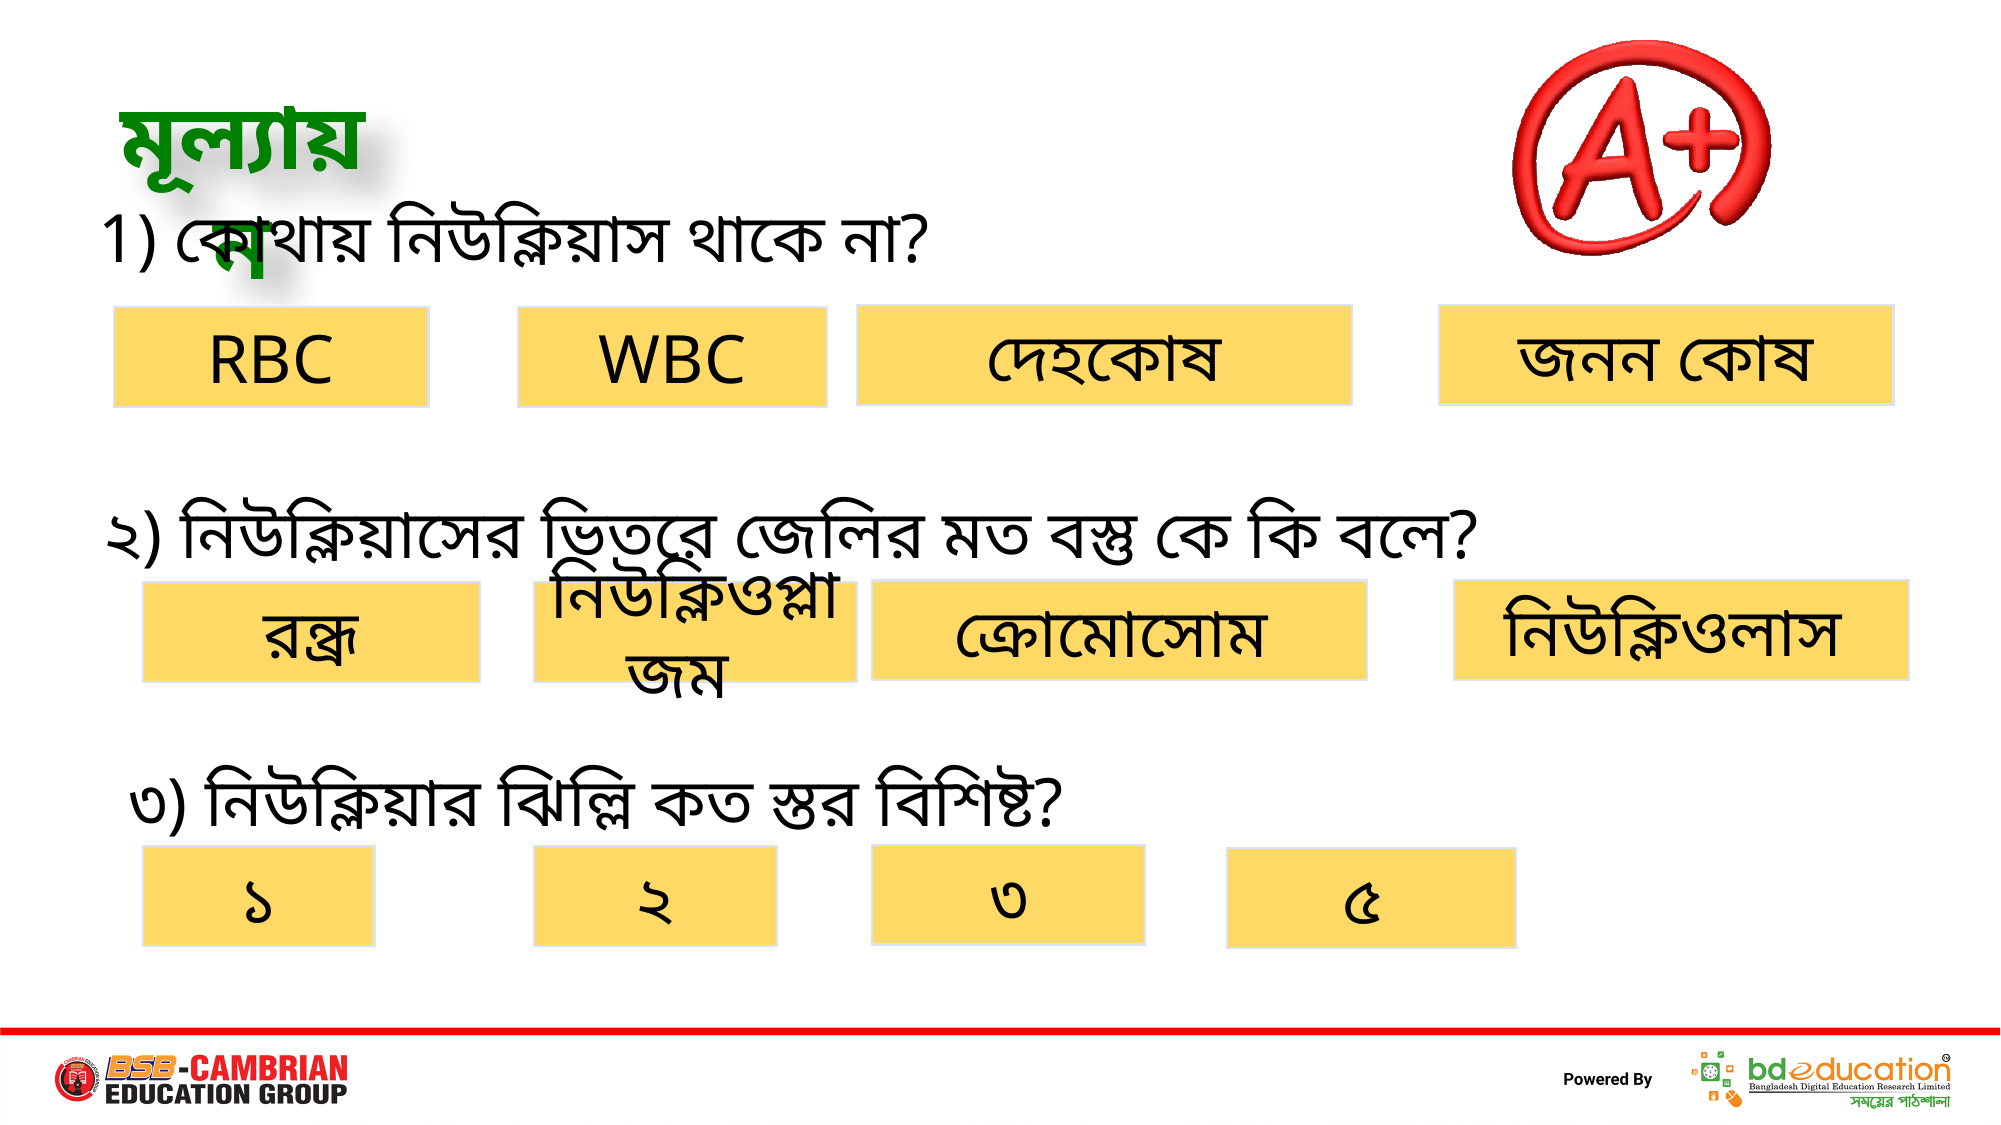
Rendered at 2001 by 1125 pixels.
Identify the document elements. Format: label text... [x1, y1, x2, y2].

text_box নিউক্লিওলাস [1453, 579, 1910, 681]
text_box জনন কোষ [1438, 304, 1895, 406]
text_box 1) কোথায় নিউক্লিয়াস থাকে না? [84, 188, 1775, 284]
picture [0, 0, 2001, 1125]
text_box নিউক্লিওপ্লাজম [533, 581, 858, 683]
text_box ৩ [871, 844, 1146, 946]
text_box ২ [533, 845, 778, 947]
text_box ২) নিউক্লিয়াসের ভিতরে জেলির মত বস্তু কে কি বলে? [88, 484, 1780, 579]
text_box ৫ [1226, 847, 1517, 949]
text_box ৩) নিউক্লিয়ার ঝিল্লি কত স্তর বিশিষ্ট? [113, 752, 1805, 847]
text_box ক্রোমোসোম [871, 579, 1368, 681]
text_box মূল্যায়ন [88, 70, 398, 171]
text_box দেহকোষ [856, 304, 1353, 406]
text_box রন্ধ্র [142, 581, 481, 683]
text_box ১ [142, 845, 376, 947]
text_box RBC [113, 306, 430, 408]
text_box WBC [517, 306, 828, 408]
